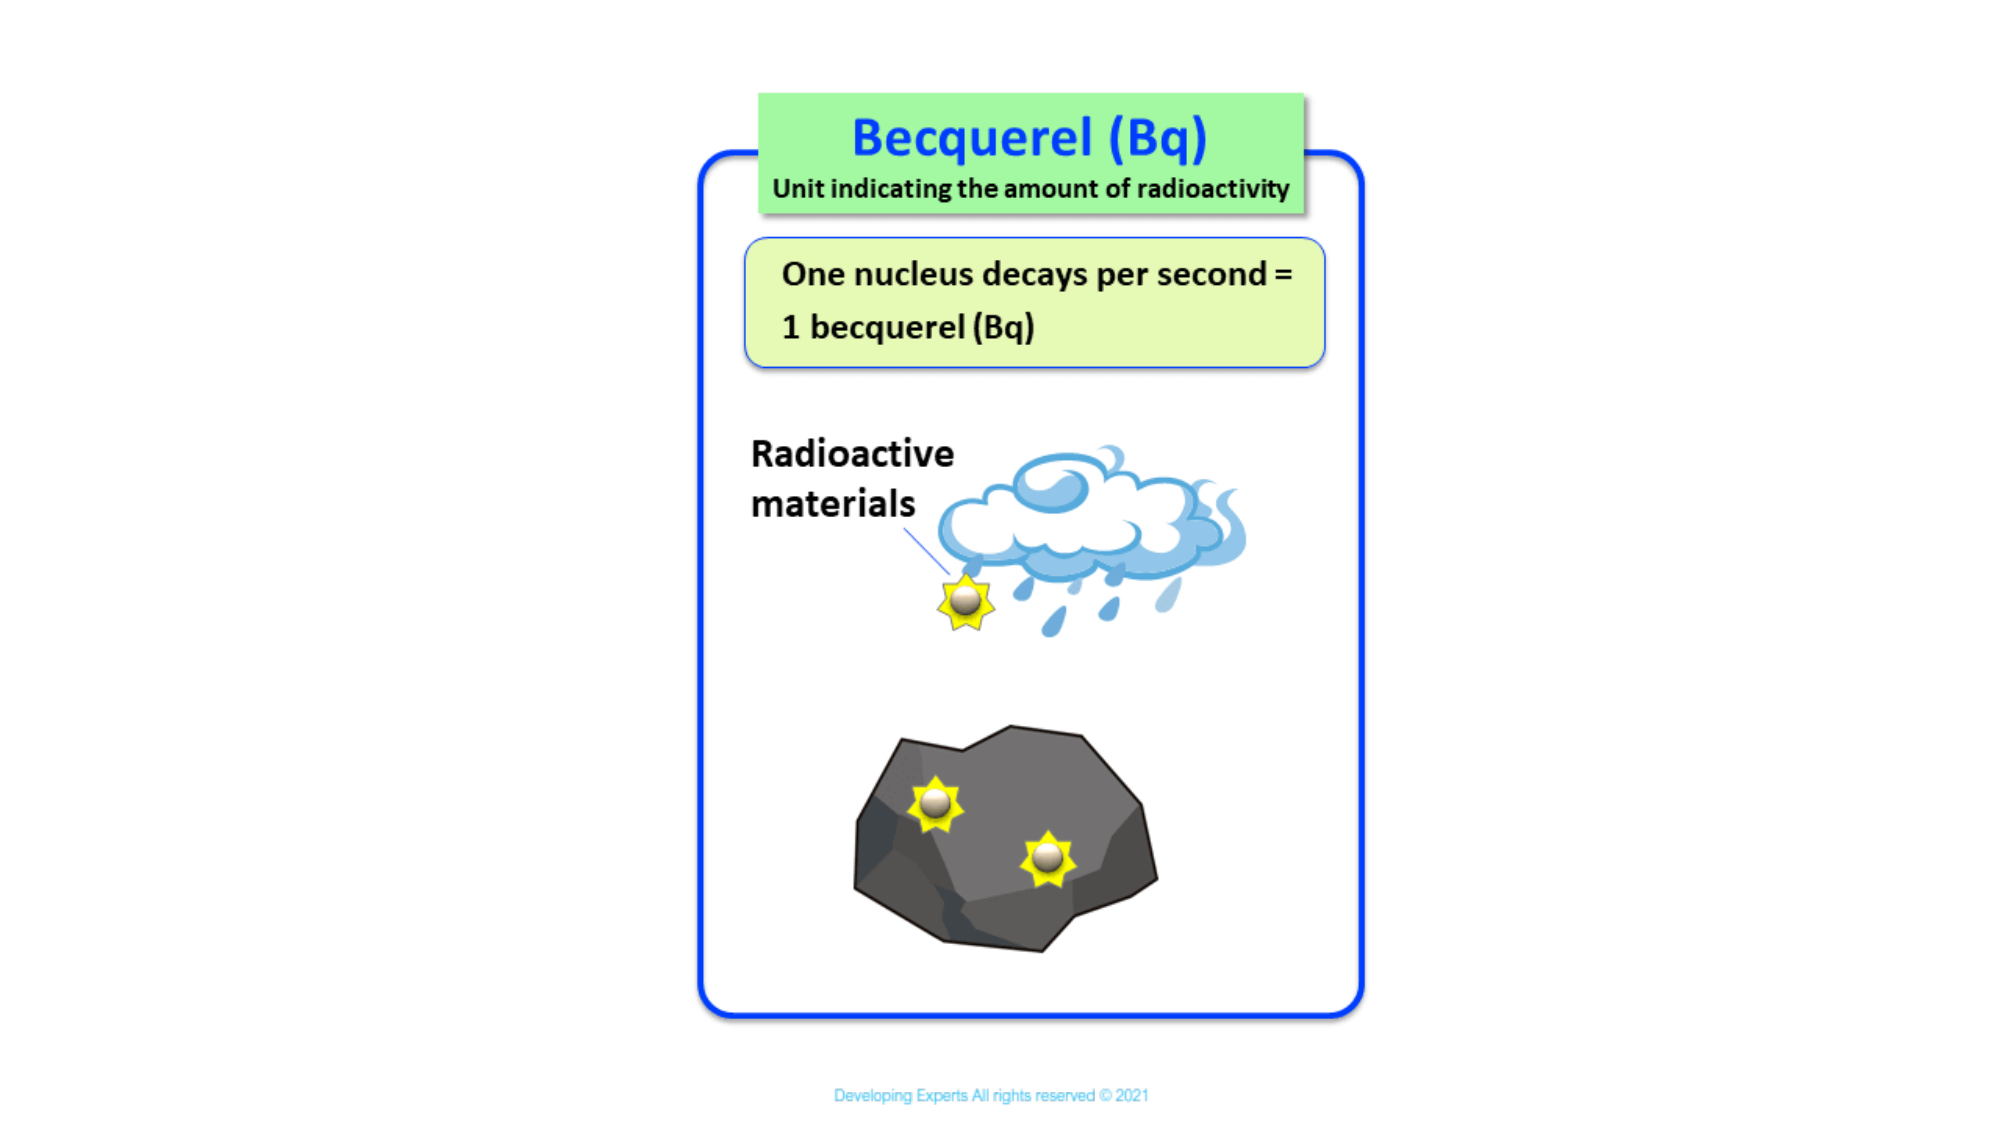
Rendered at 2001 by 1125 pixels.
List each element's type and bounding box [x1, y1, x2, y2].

picture [821, 1072, 1179, 1125]
picture [624, 70, 1375, 1055]
